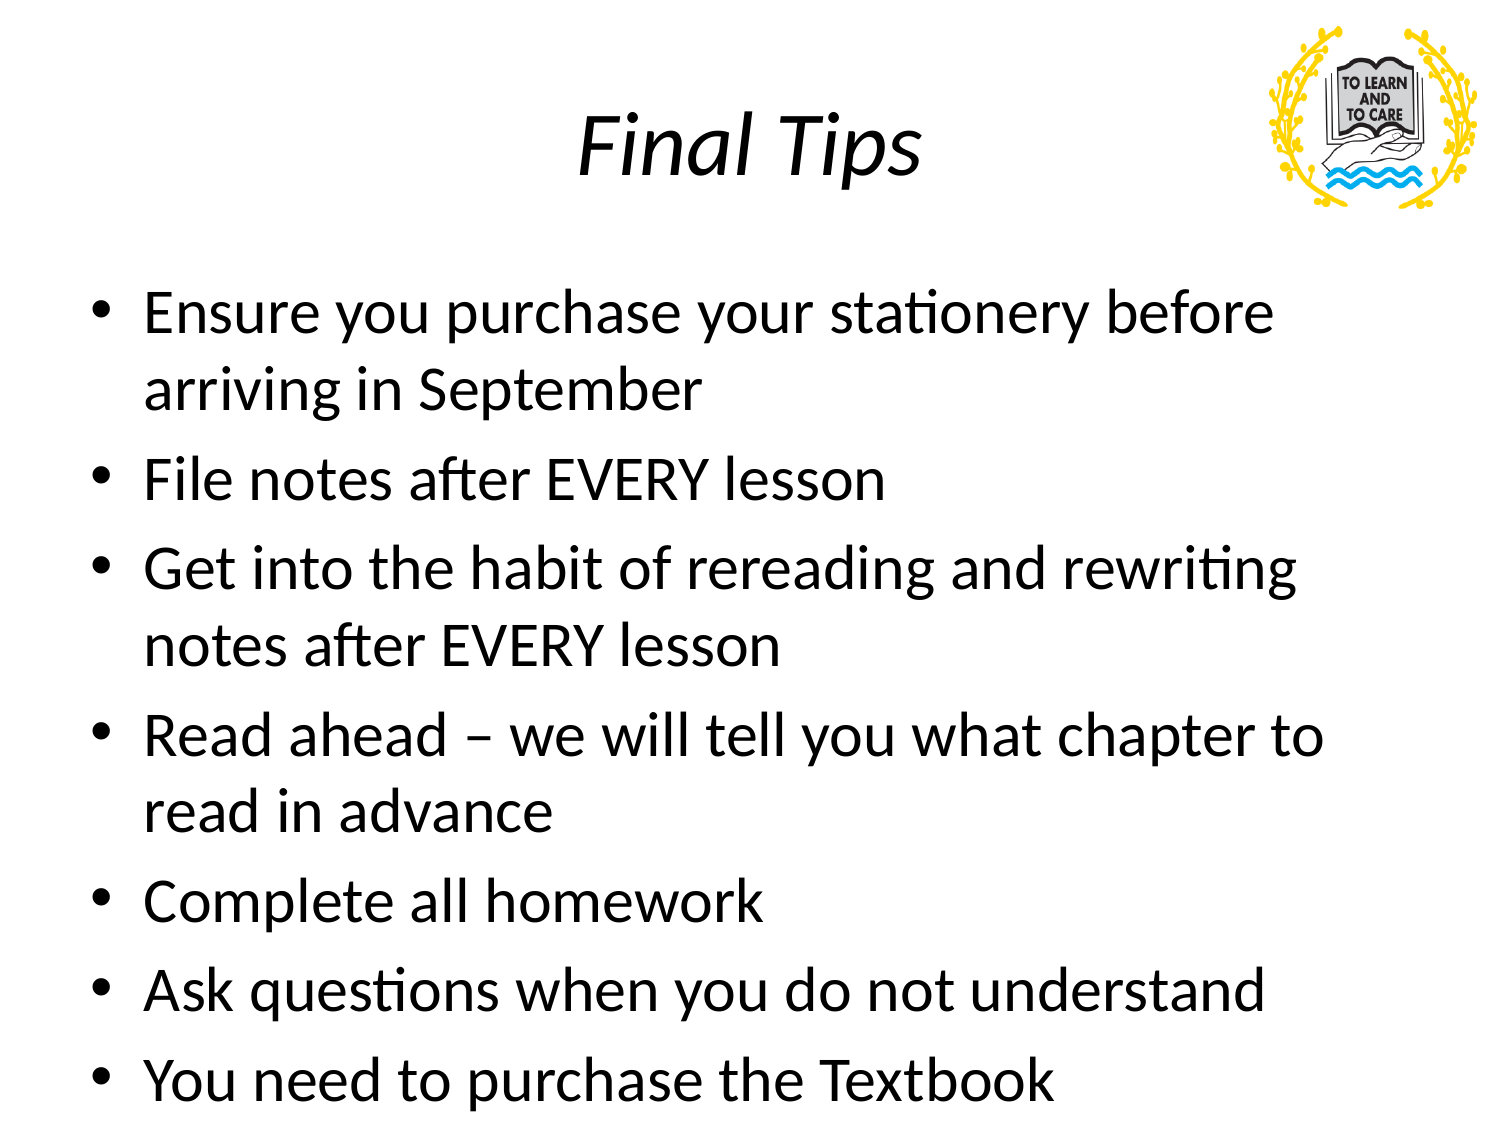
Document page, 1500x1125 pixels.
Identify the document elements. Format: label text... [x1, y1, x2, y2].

picture [1269, 26, 1478, 209]
title Final Tips [75, 45, 1425, 233]
list Ensure you purchase your stationery before arriving in September File notes after EVERY lesson Get into the habit of rereading and rewriting notes after EVERY lesson Read ahead – we will tell you what chapter to read in advance Complete all homework Ask questions when you do not understand You need to purchase the Textbook [75, 262, 1425, 1125]
